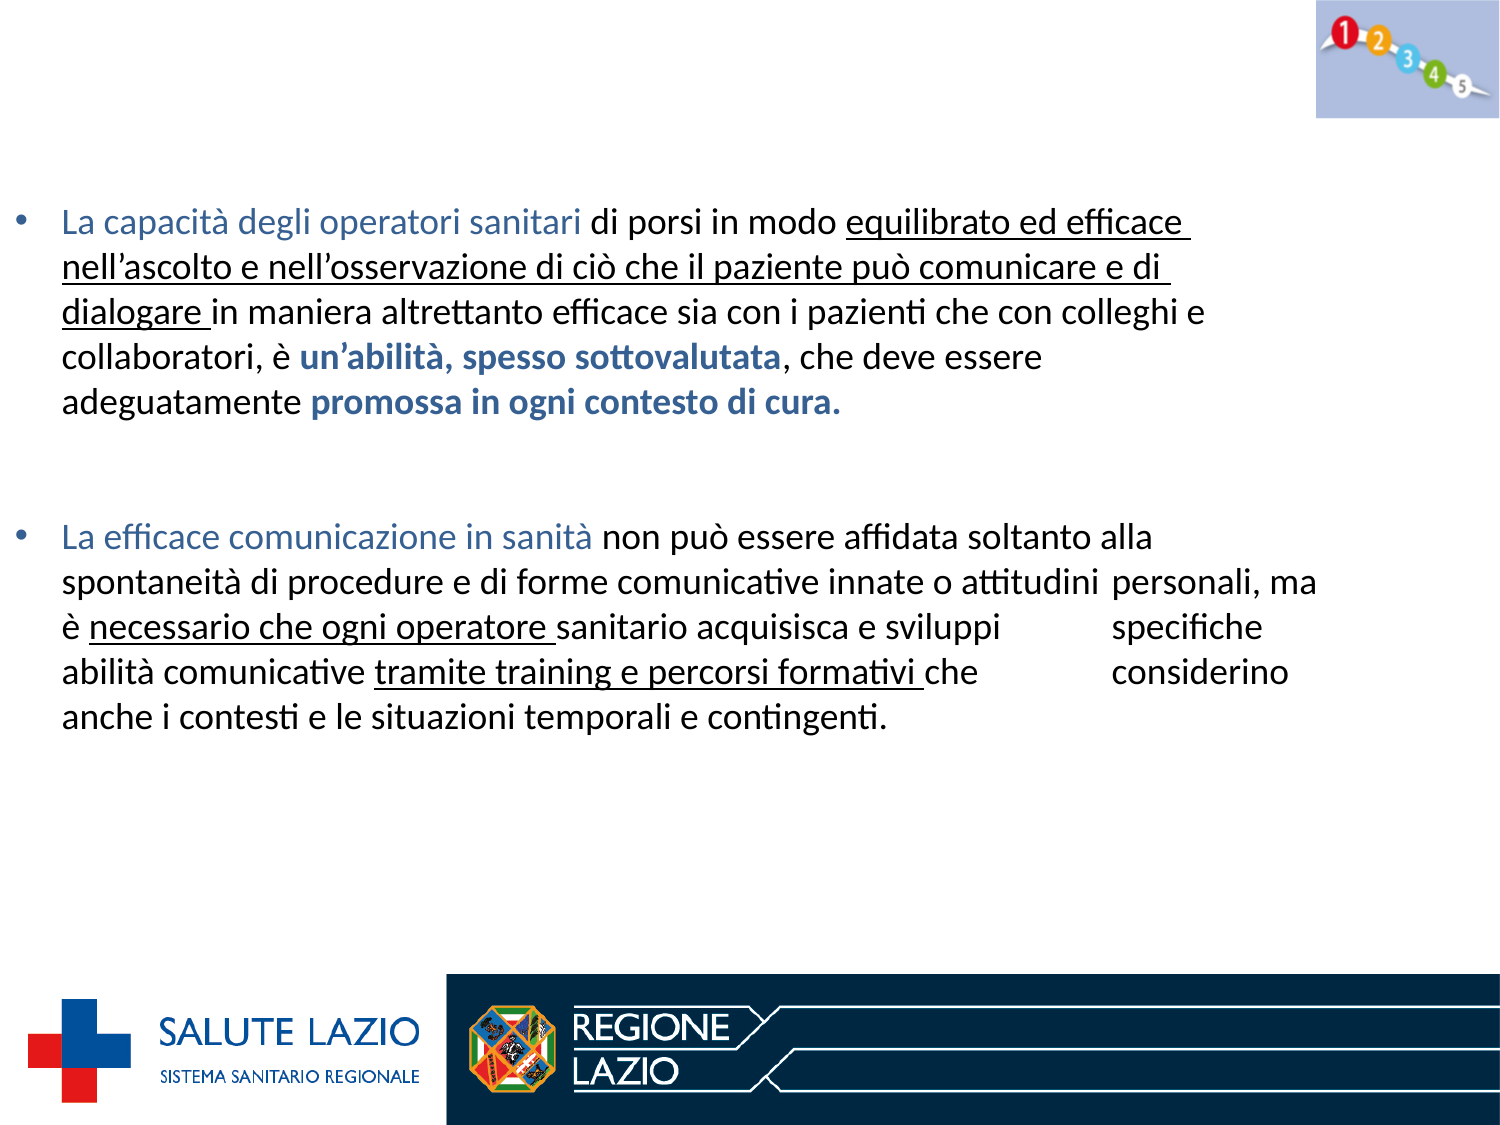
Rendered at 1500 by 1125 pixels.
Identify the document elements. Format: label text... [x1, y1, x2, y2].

text_box La capacità degli operatori sanitari di porsi in modo equilibrato ed efficace nell’ascolto e nell’osservazione di ciò che il paziente può comunicare e di dialogare in maniera altrettanto efficace sia con i pazienti che con colleghi e collaboratori, è un’abilità, spesso sottovalutata, che deve essere adeguatamente promossa in ogni contesto di cura. La efficace comunicazione in sanità non può essere affidata soltanto alla spontaneità di procedure e di forme comunicative innate o attitudini personali, ma è necessario che ogni operatore sanitario acquisisca e sviluppi specifiche abilità comunicative tramite training e percorsi formativi che considerino anche i contesti e le situazioni temporali e contingenti. [0, 55, 1341, 745]
picture [0, 974, 1500, 1125]
picture [1316, 0, 1500, 119]
